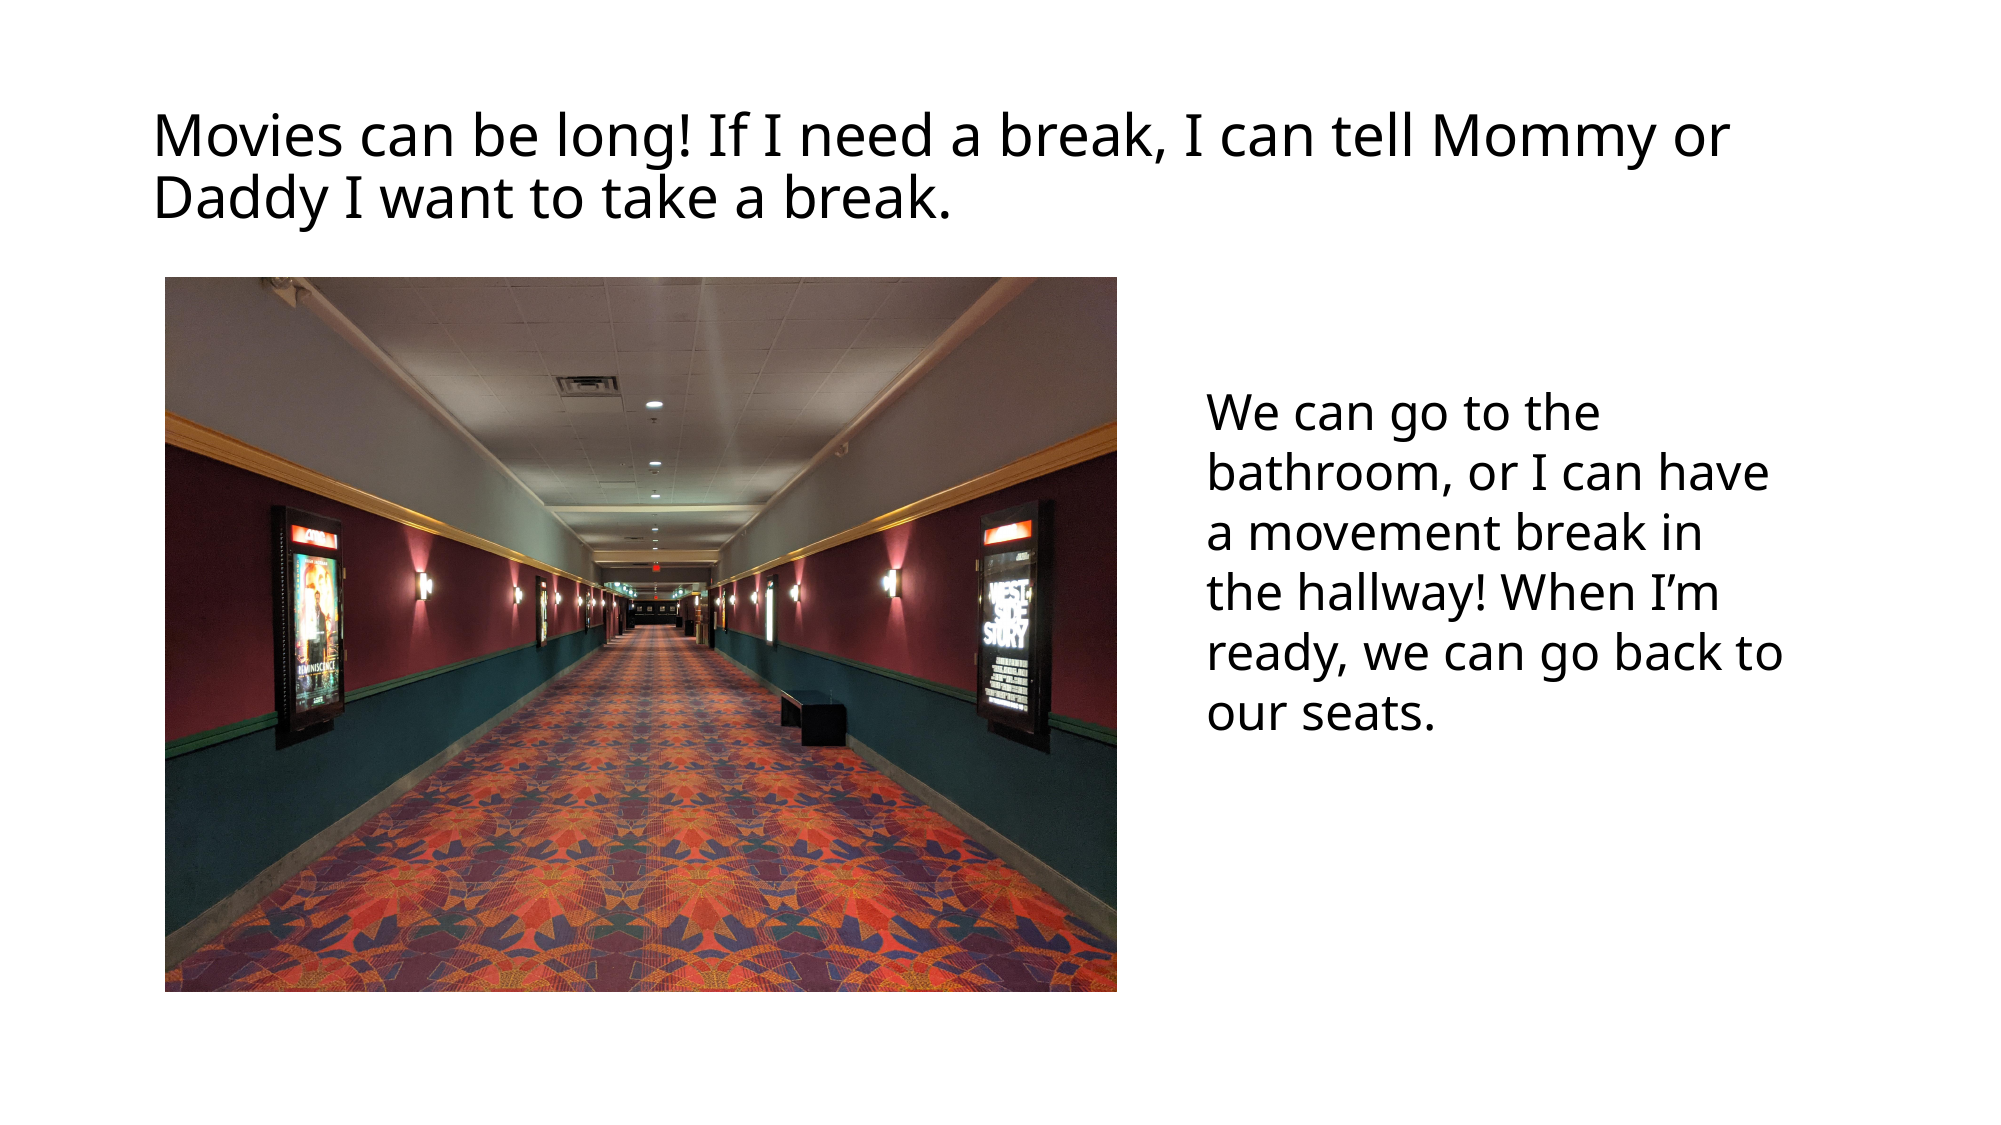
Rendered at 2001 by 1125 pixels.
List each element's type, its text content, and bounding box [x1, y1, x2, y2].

title Movies can be long! If I need a break, I can tell Mommy or Daddy I want to take a break. [137, 59, 1863, 278]
text_box We can go to the bathroom, or I can have a movement break in the hallway! When I’m ready, we can go back to our seats. [1191, 373, 1806, 748]
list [164, 276, 1118, 992]
